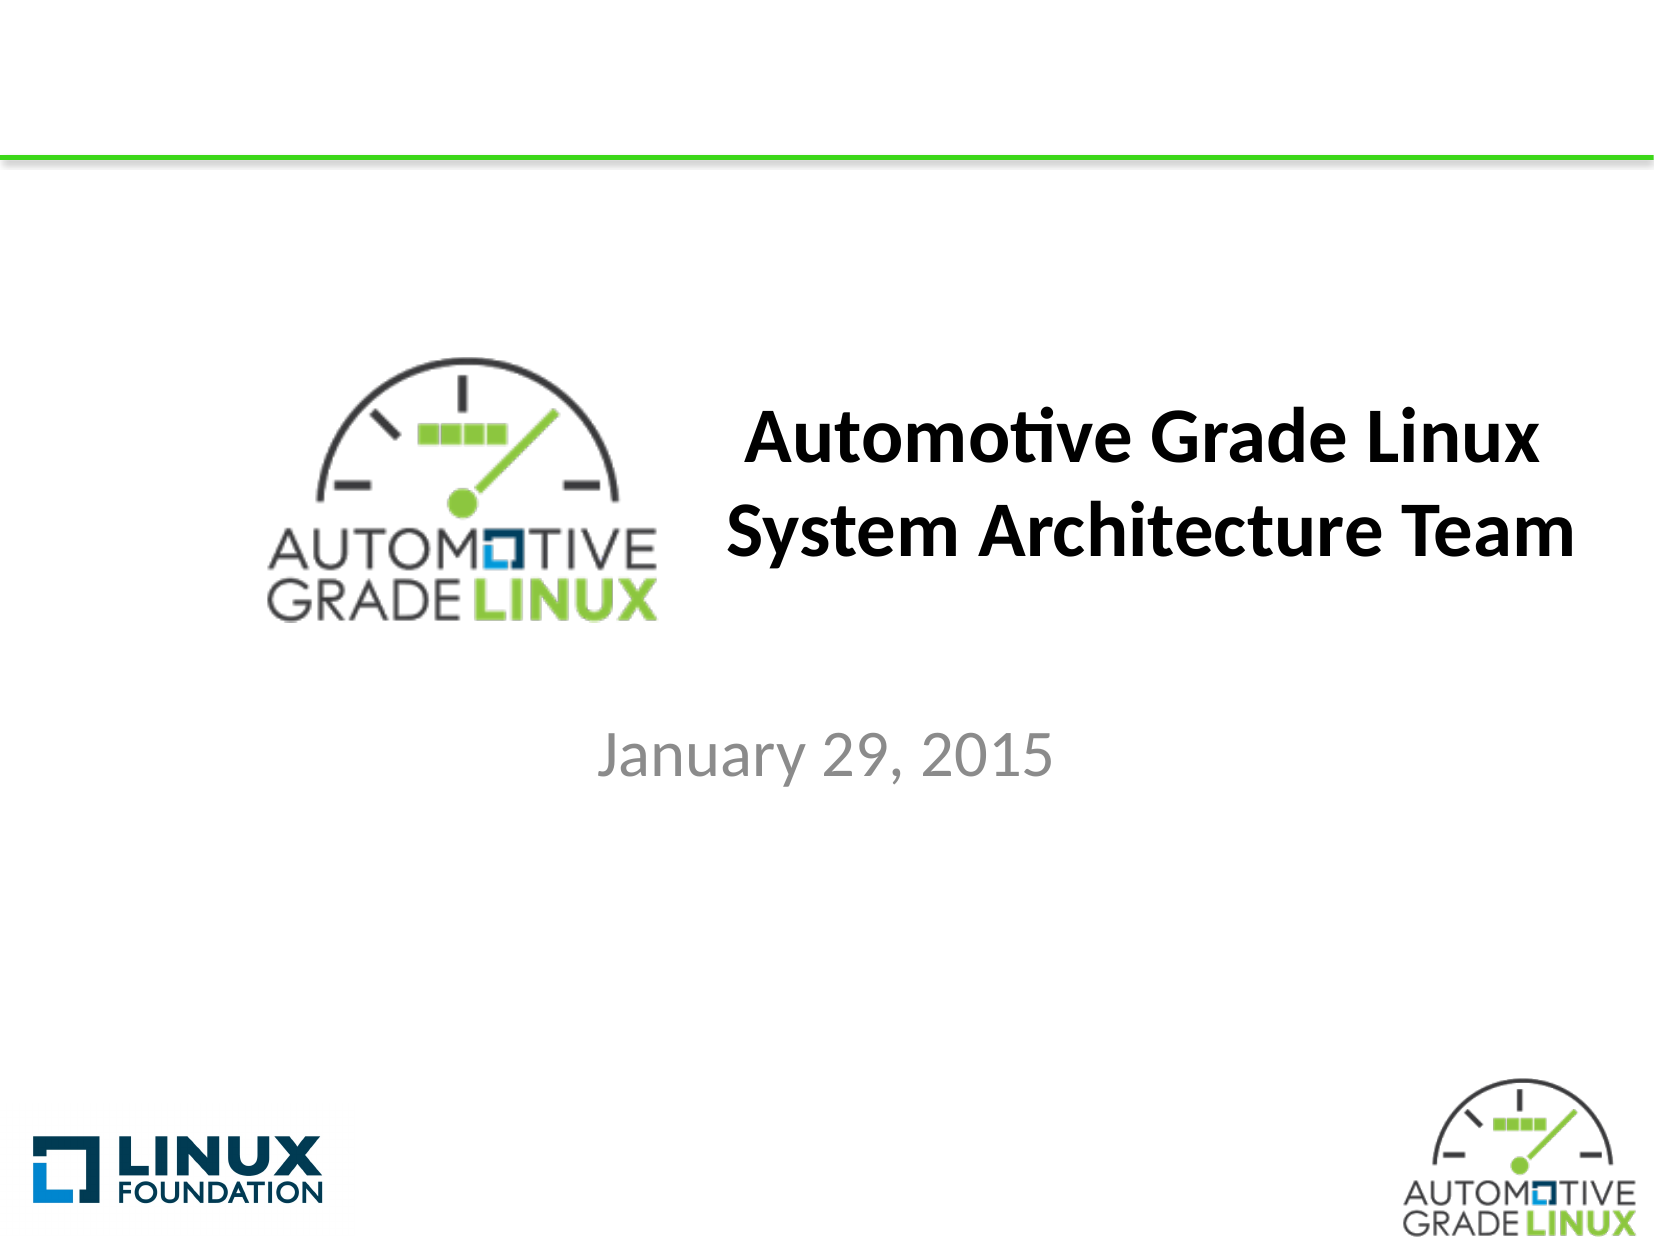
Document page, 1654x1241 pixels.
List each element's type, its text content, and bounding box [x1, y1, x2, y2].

subtitle January 29, 2015 [248, 702, 1406, 1020]
title Automotive Grade Linux System Architecture Team [676, 307, 1627, 649]
picture [1401, 1078, 1638, 1237]
picture [264, 357, 661, 623]
picture [0, 1103, 355, 1236]
